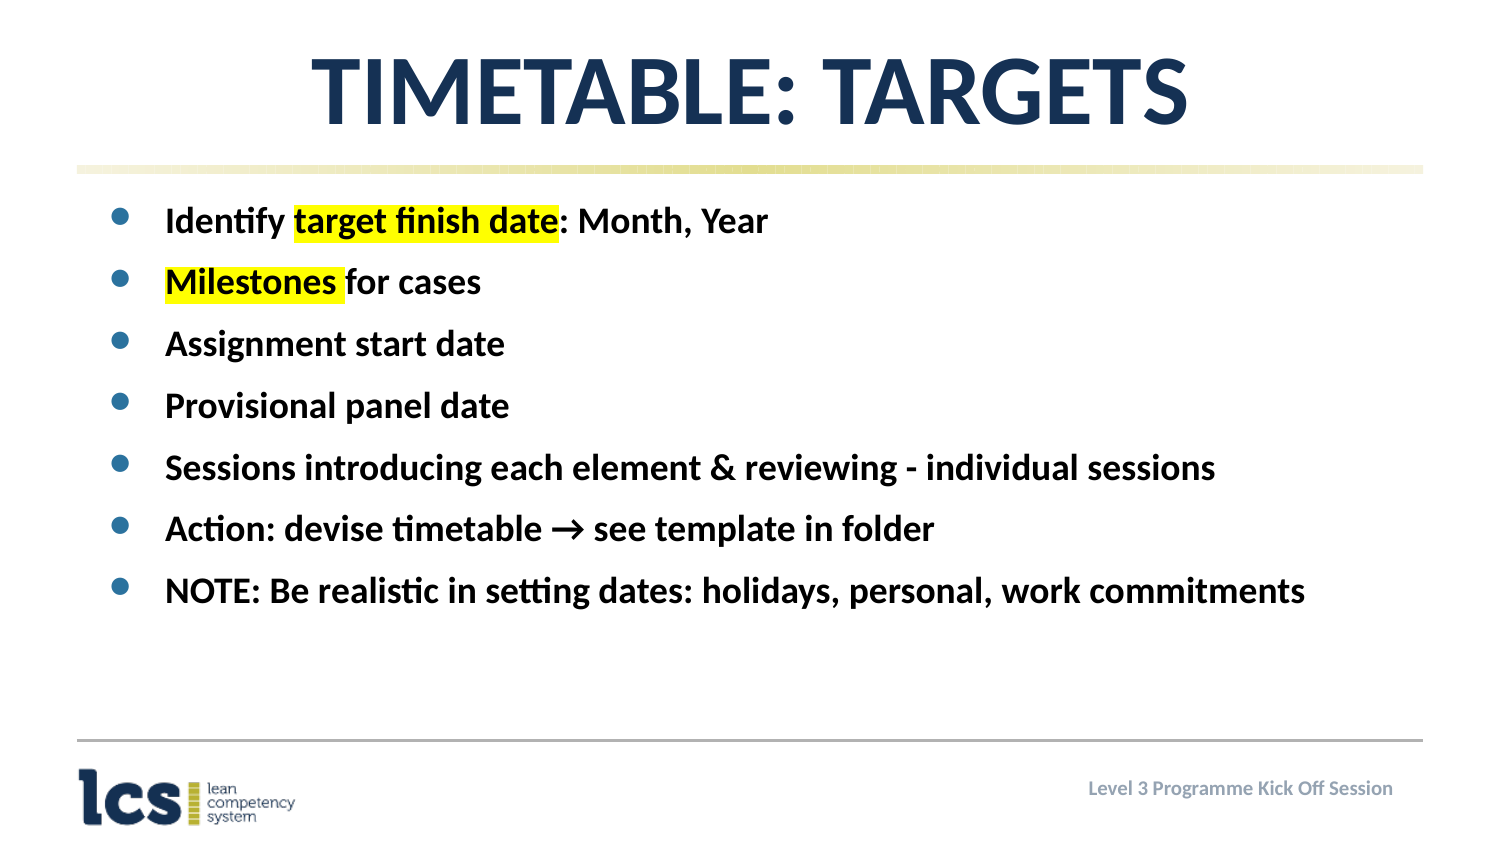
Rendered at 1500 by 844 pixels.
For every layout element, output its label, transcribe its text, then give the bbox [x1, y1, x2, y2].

list Identify target finish date: Month, Year Milestones for cases Assignment start date Provisional panel date Sessions introducing each element & reviewing - individual sessions Action: devise timetable → see template in folder NOTE: Be realistic in setting dates: holidays, personal, work commitments [75, 181, 1425, 741]
picture [58, 748, 316, 844]
title Timetable: Targets [76, 14, 1425, 155]
